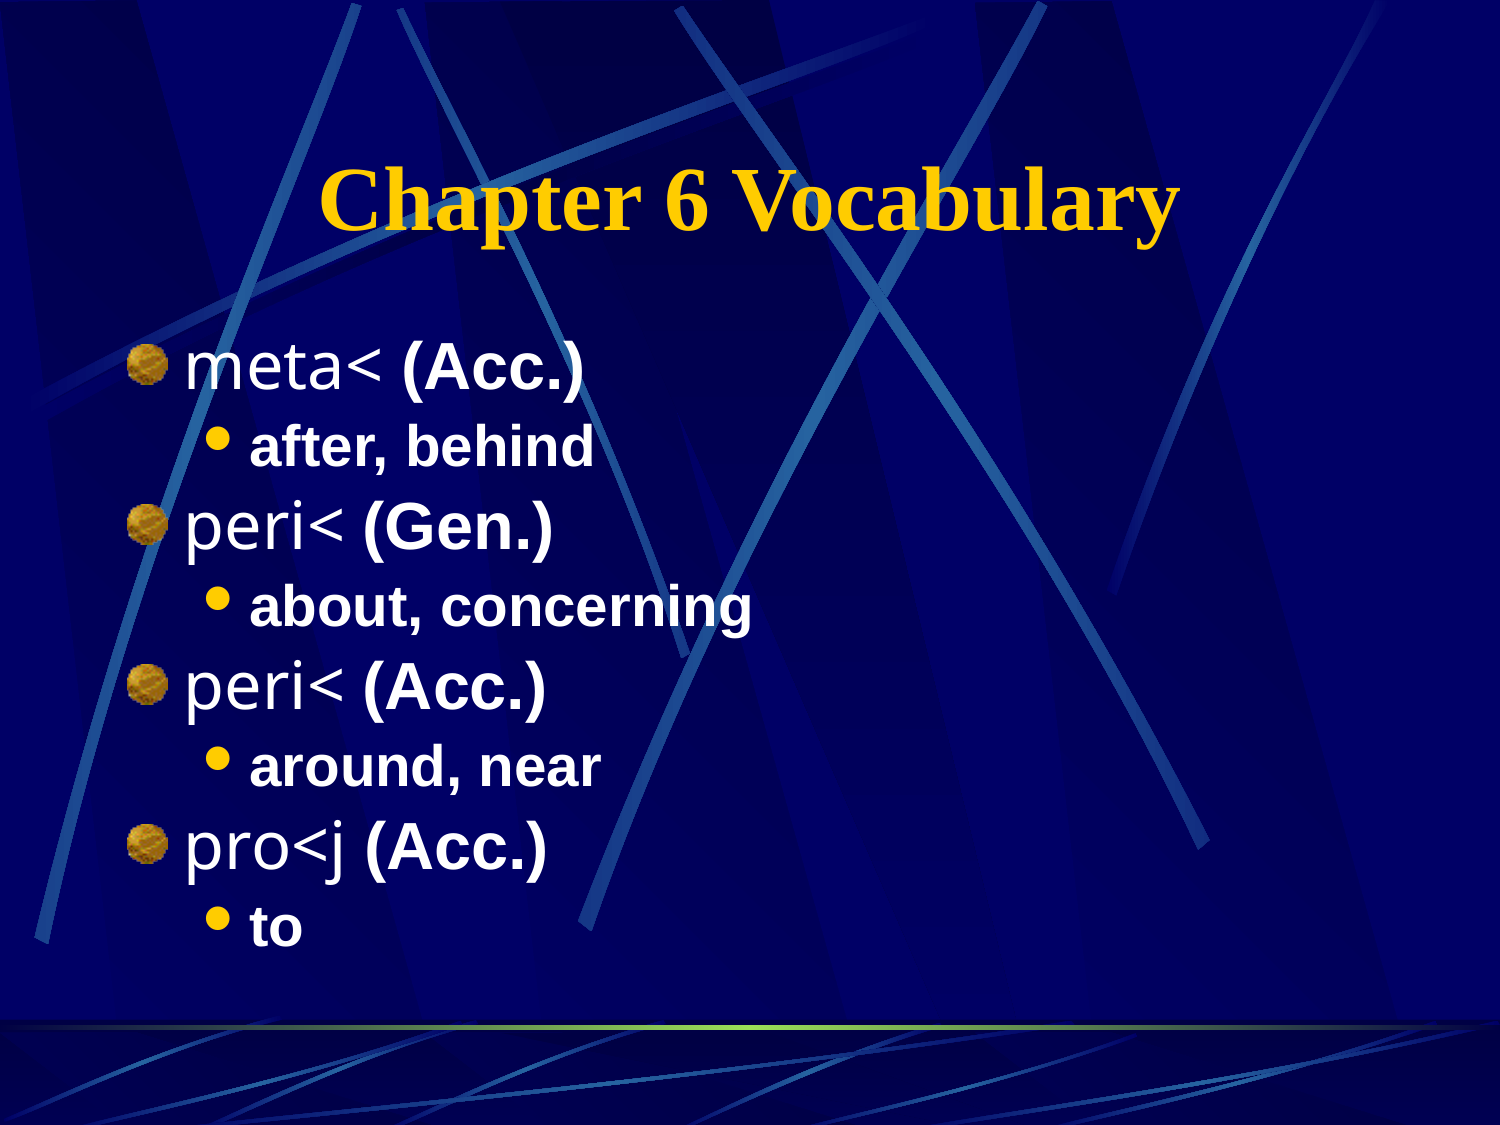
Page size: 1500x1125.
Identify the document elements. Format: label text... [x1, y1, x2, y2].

picture [127, 824, 168, 864]
list meta< (Acc.) after, behind peri< (Gen.) about, concerning peri< (Acc.) around, near pro<j (Acc.) to [112, 324, 1388, 1000]
picture [127, 504, 168, 545]
picture [127, 664, 168, 705]
picture [127, 344, 168, 385]
title Chapter 6 Vocabulary [112, 131, 1388, 257]
